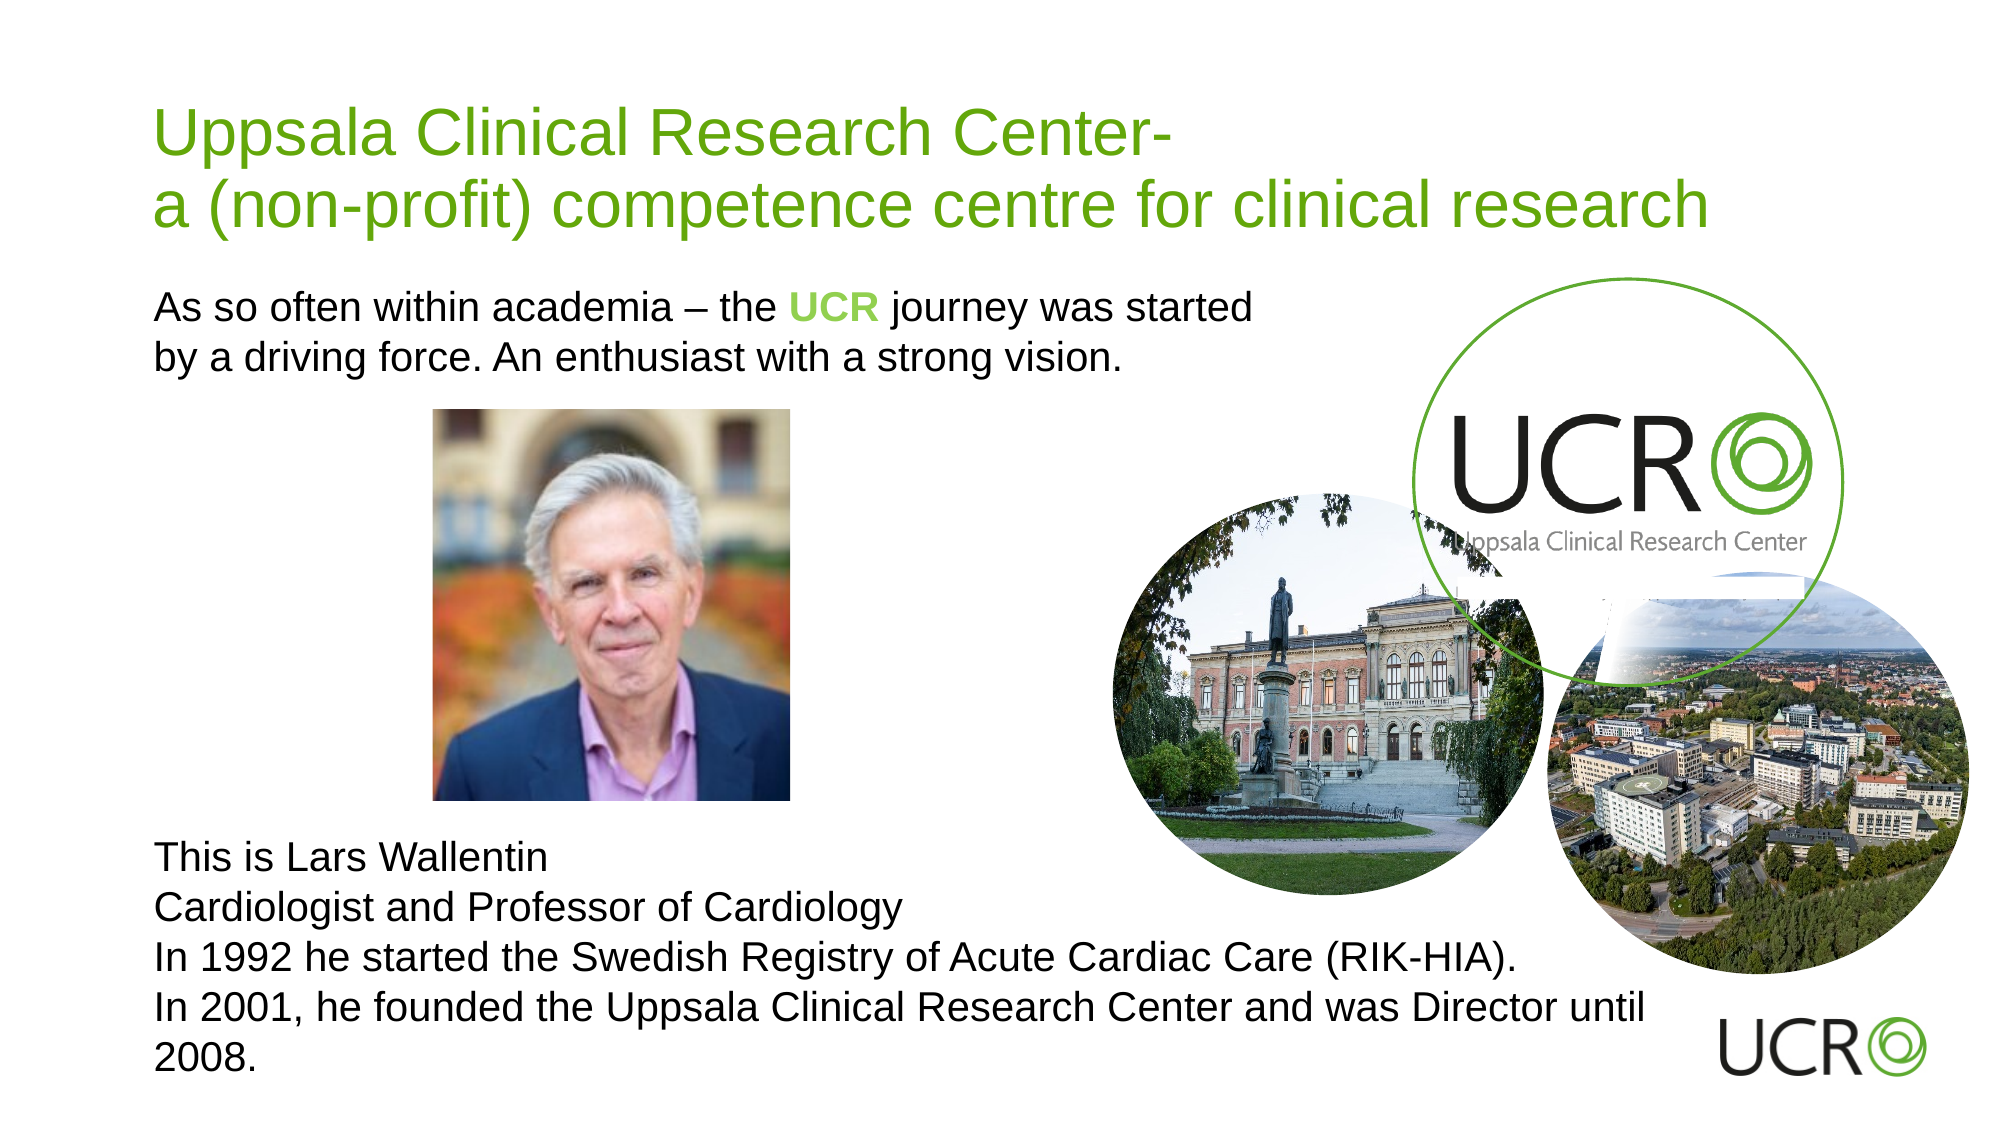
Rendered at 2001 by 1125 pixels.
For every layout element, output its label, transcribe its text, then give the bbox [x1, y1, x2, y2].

picture [1719, 1016, 1928, 1077]
list As so often within academia – the UCR journey was started by a driving force. An enthusiast with a strong vision. This is Lars Wallentin Cardiologist and Professor of Cardiology In 1992 he started the Swedish Registry of Acute Cardiac Care (RIK-HIA). In 2001, he founded the Uppsala Clinical Research Center and was Director until 2008. [1261, 975, 1717, 1070]
list As so often within academia – the UCR journey was started by a driving force. An enthusiast with a strong vision. This is Lars Wallentin Cardiologist and Professor of Cardiology In 1992 he started the Swedish Registry of Acute Cardiac Care (RIK-HIA). In 2001, he founded the Uppsala Clinical Research Center and was Director until 2008. [138, 272, 1717, 319]
picture [432, 409, 791, 801]
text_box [1112, 279, 1970, 975]
text_box [121, 319, 1261, 1117]
title Uppsala Clinical Research Center- a (non-profit) competence centre for clinical research [137, 61, 1863, 279]
